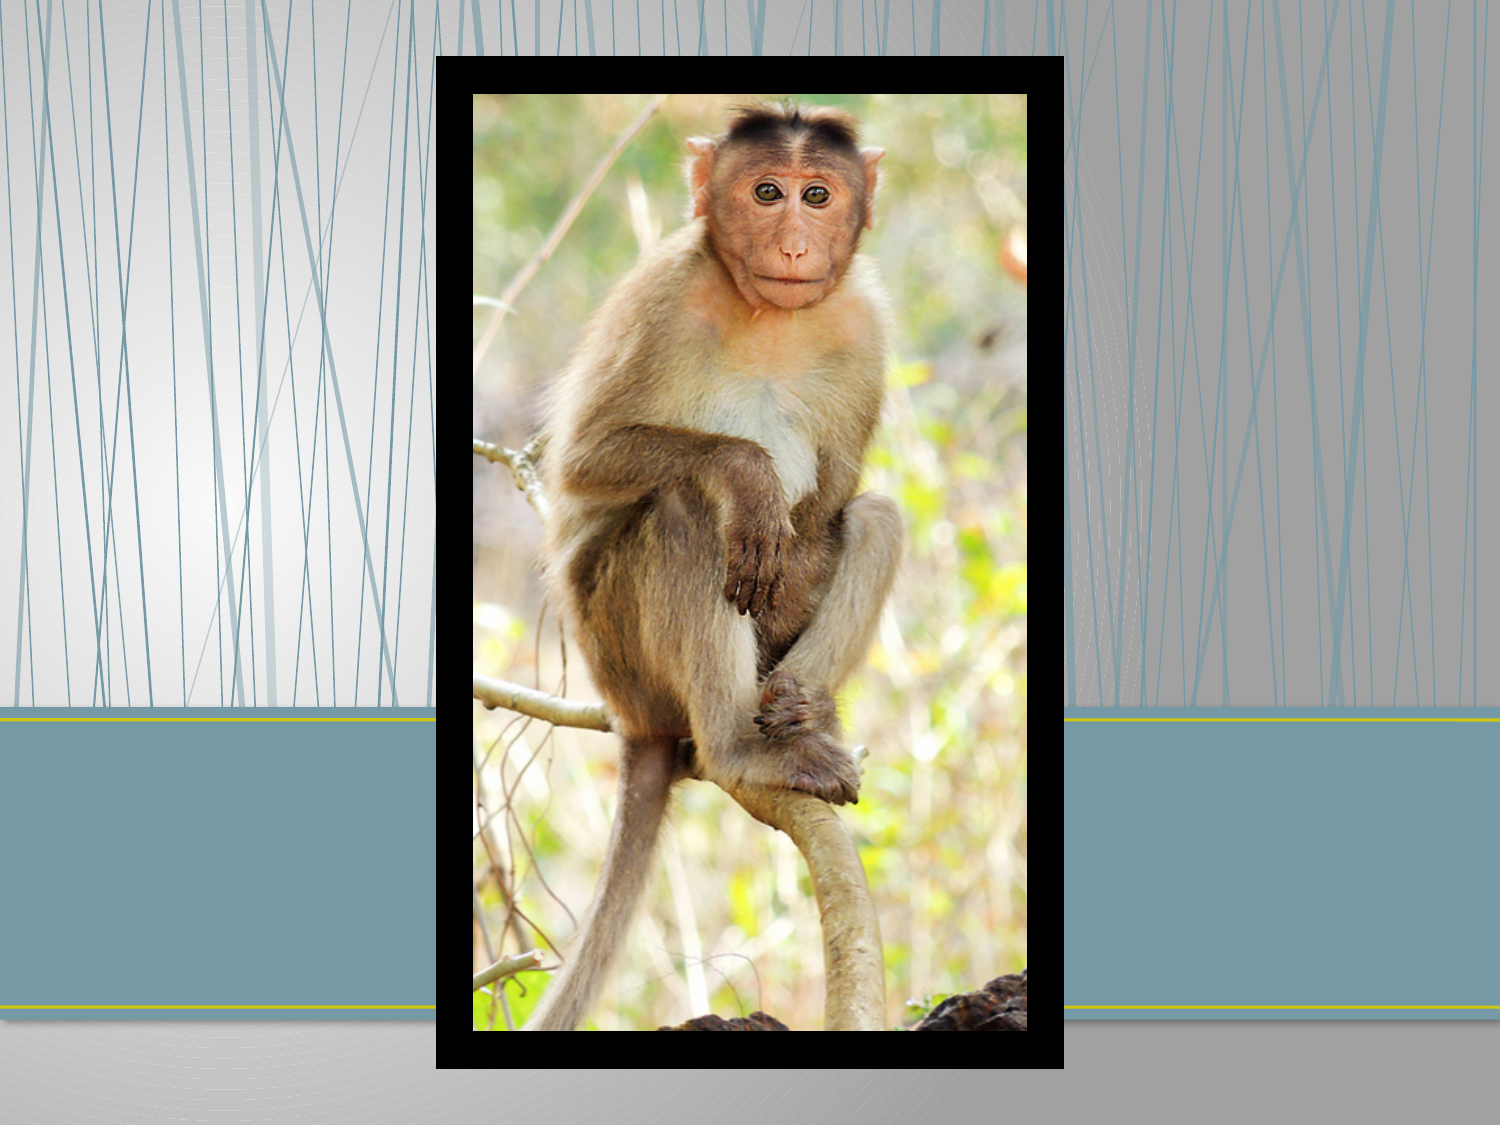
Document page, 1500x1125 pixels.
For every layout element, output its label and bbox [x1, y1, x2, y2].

picture [473, 93, 1027, 1032]
